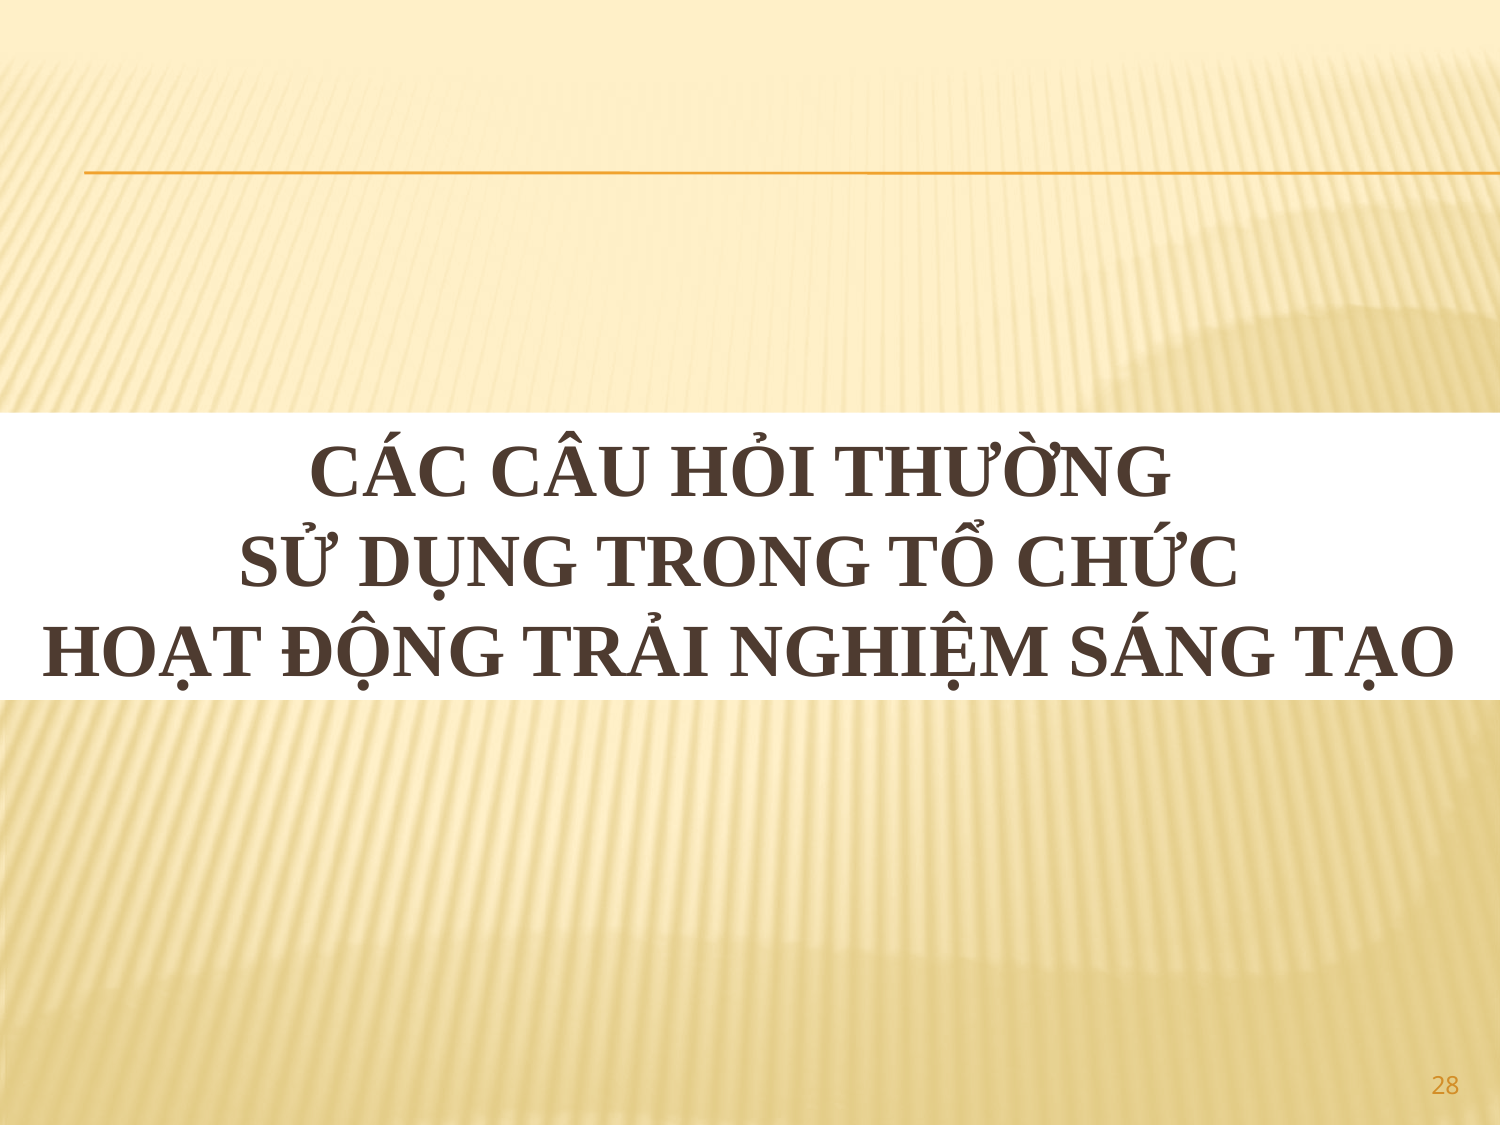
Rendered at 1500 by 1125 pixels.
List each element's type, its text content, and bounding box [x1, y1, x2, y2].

title CÁC CÂU HỎI THƯỜNG SỬ DỤNG TRONG TỔ CHỨC HOẠT ĐỘNG TRẢI NGHIỆM SÁNG TẠO [0, 412, 1500, 700]
slide_number 28 [1350, 1061, 1475, 1103]
